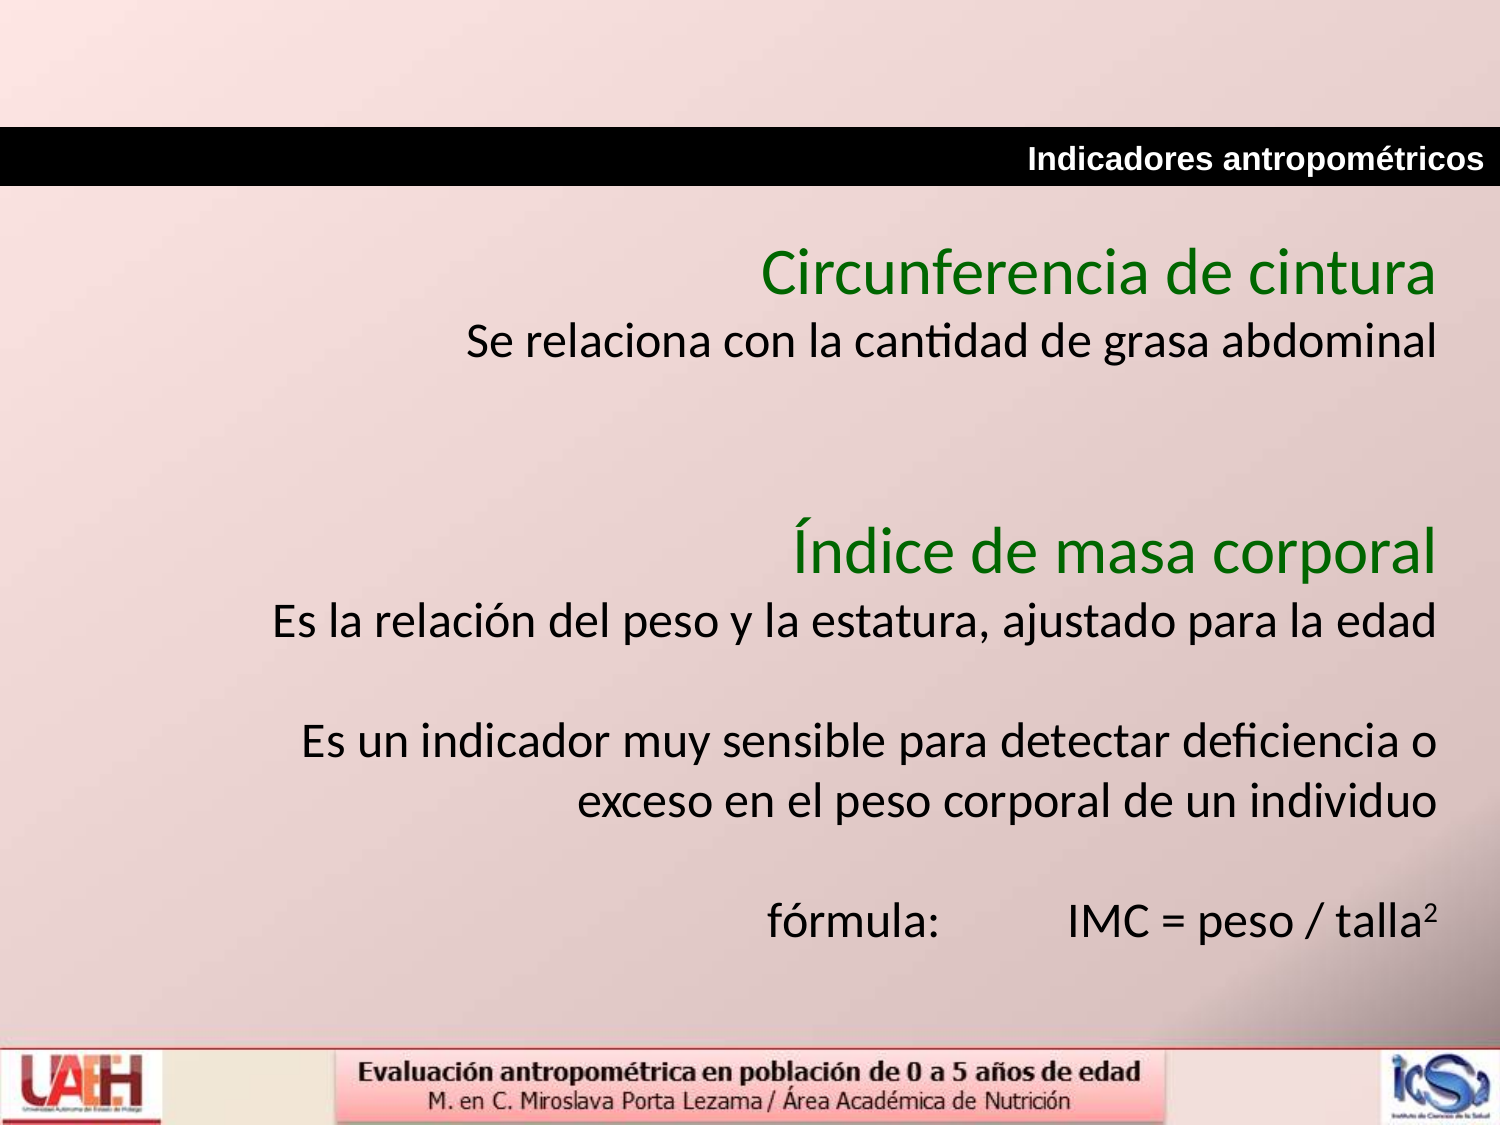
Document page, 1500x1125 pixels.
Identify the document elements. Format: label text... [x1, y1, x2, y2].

picture [0, 0, 1500, 127]
text_box Indicadores antropométricos [0, 127, 1500, 186]
picture [0, 186, 1500, 1125]
text_box Circunferencia de cintura Se relaciona con la cantidad de grasa abdominal Índice de masa corporal Es la relación del peso y la estatura, ajustado para la edad Es un indicador muy sensible para detectar deficiencia o exceso en el peso corporal de un individuo fórmula: IMC = peso / talla2 [206, 220, 1453, 955]
